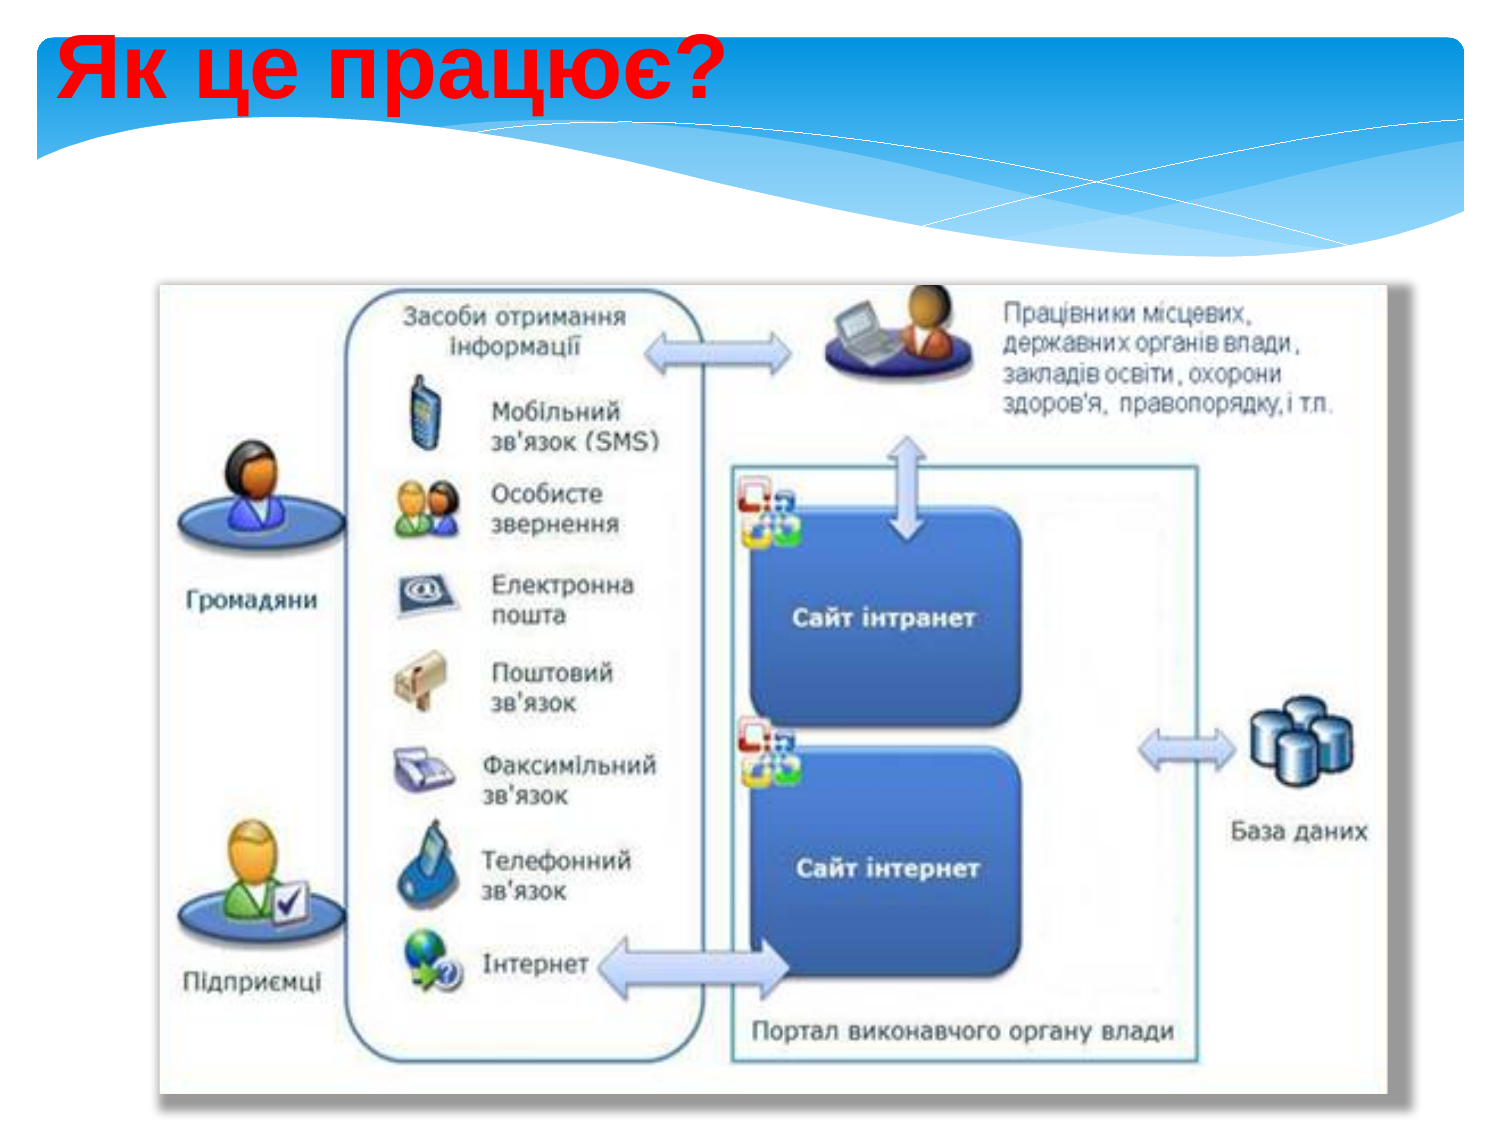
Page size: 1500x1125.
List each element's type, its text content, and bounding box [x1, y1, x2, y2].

picture [159, 284, 1389, 1095]
text_box Як це працює? [41, 0, 1164, 125]
